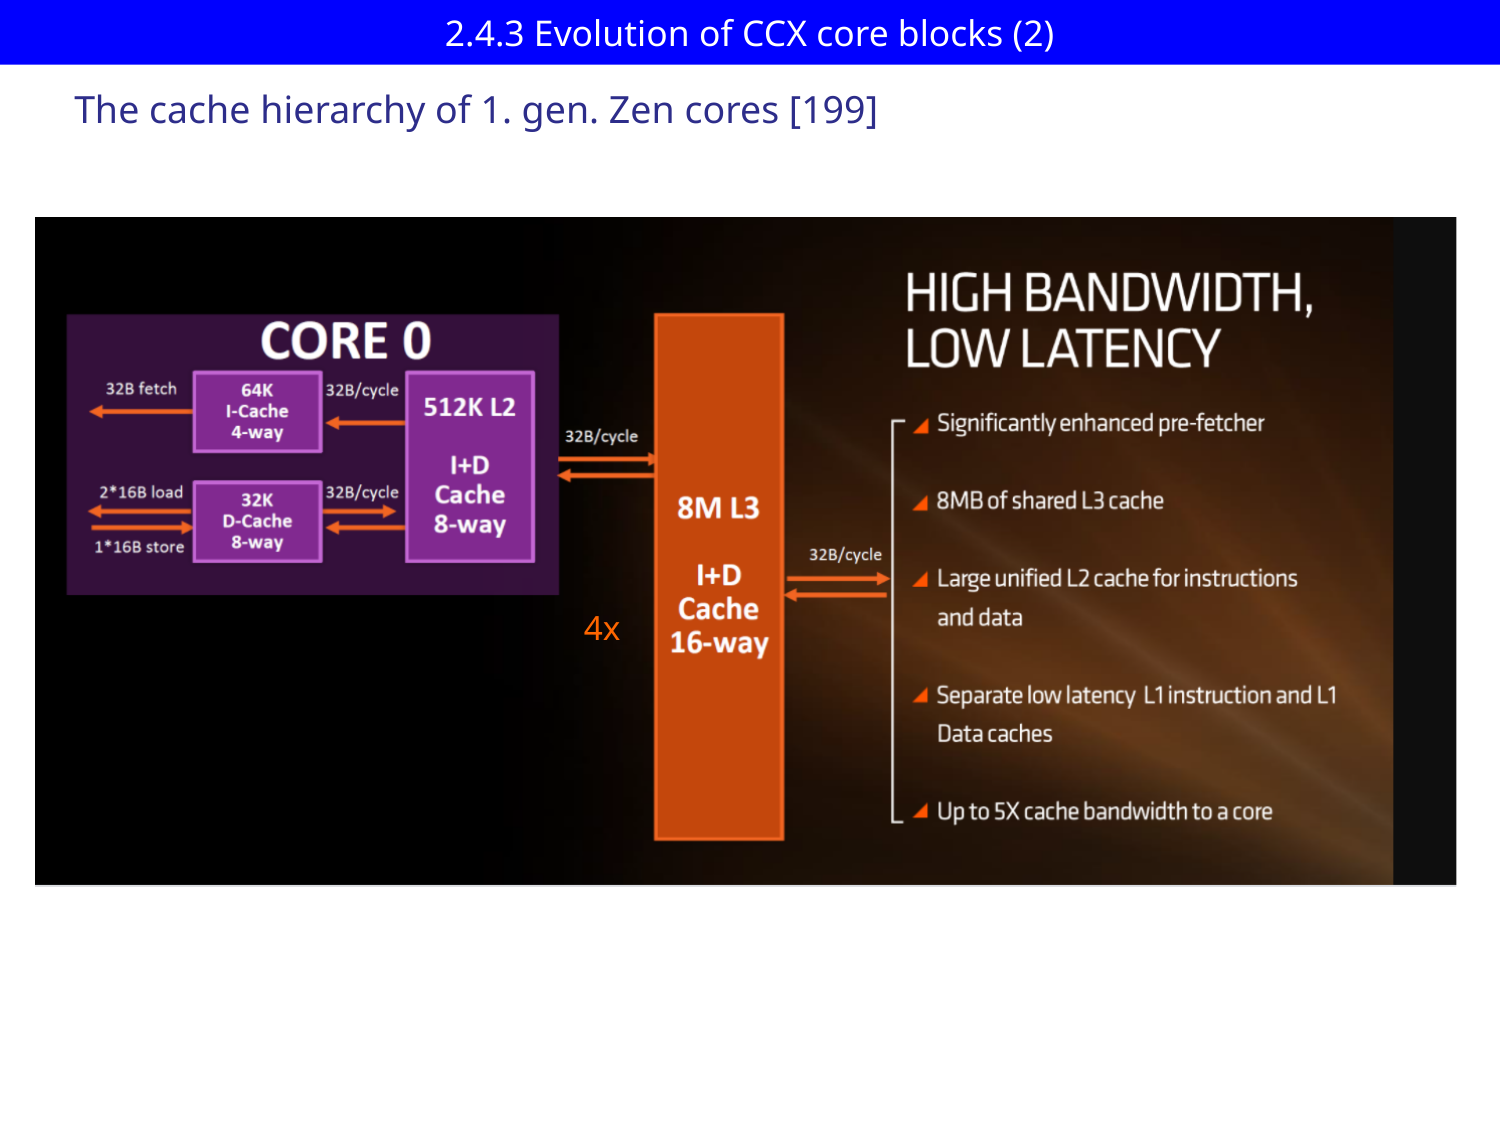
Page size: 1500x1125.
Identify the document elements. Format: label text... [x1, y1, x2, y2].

title 2.4.3 Evolution of CCX core blocks (2) [0, 0, 1500, 65]
picture [34, 217, 1457, 889]
text_box The cache hierarchy of 1. gen. Zen cores [199] [59, 79, 894, 139]
